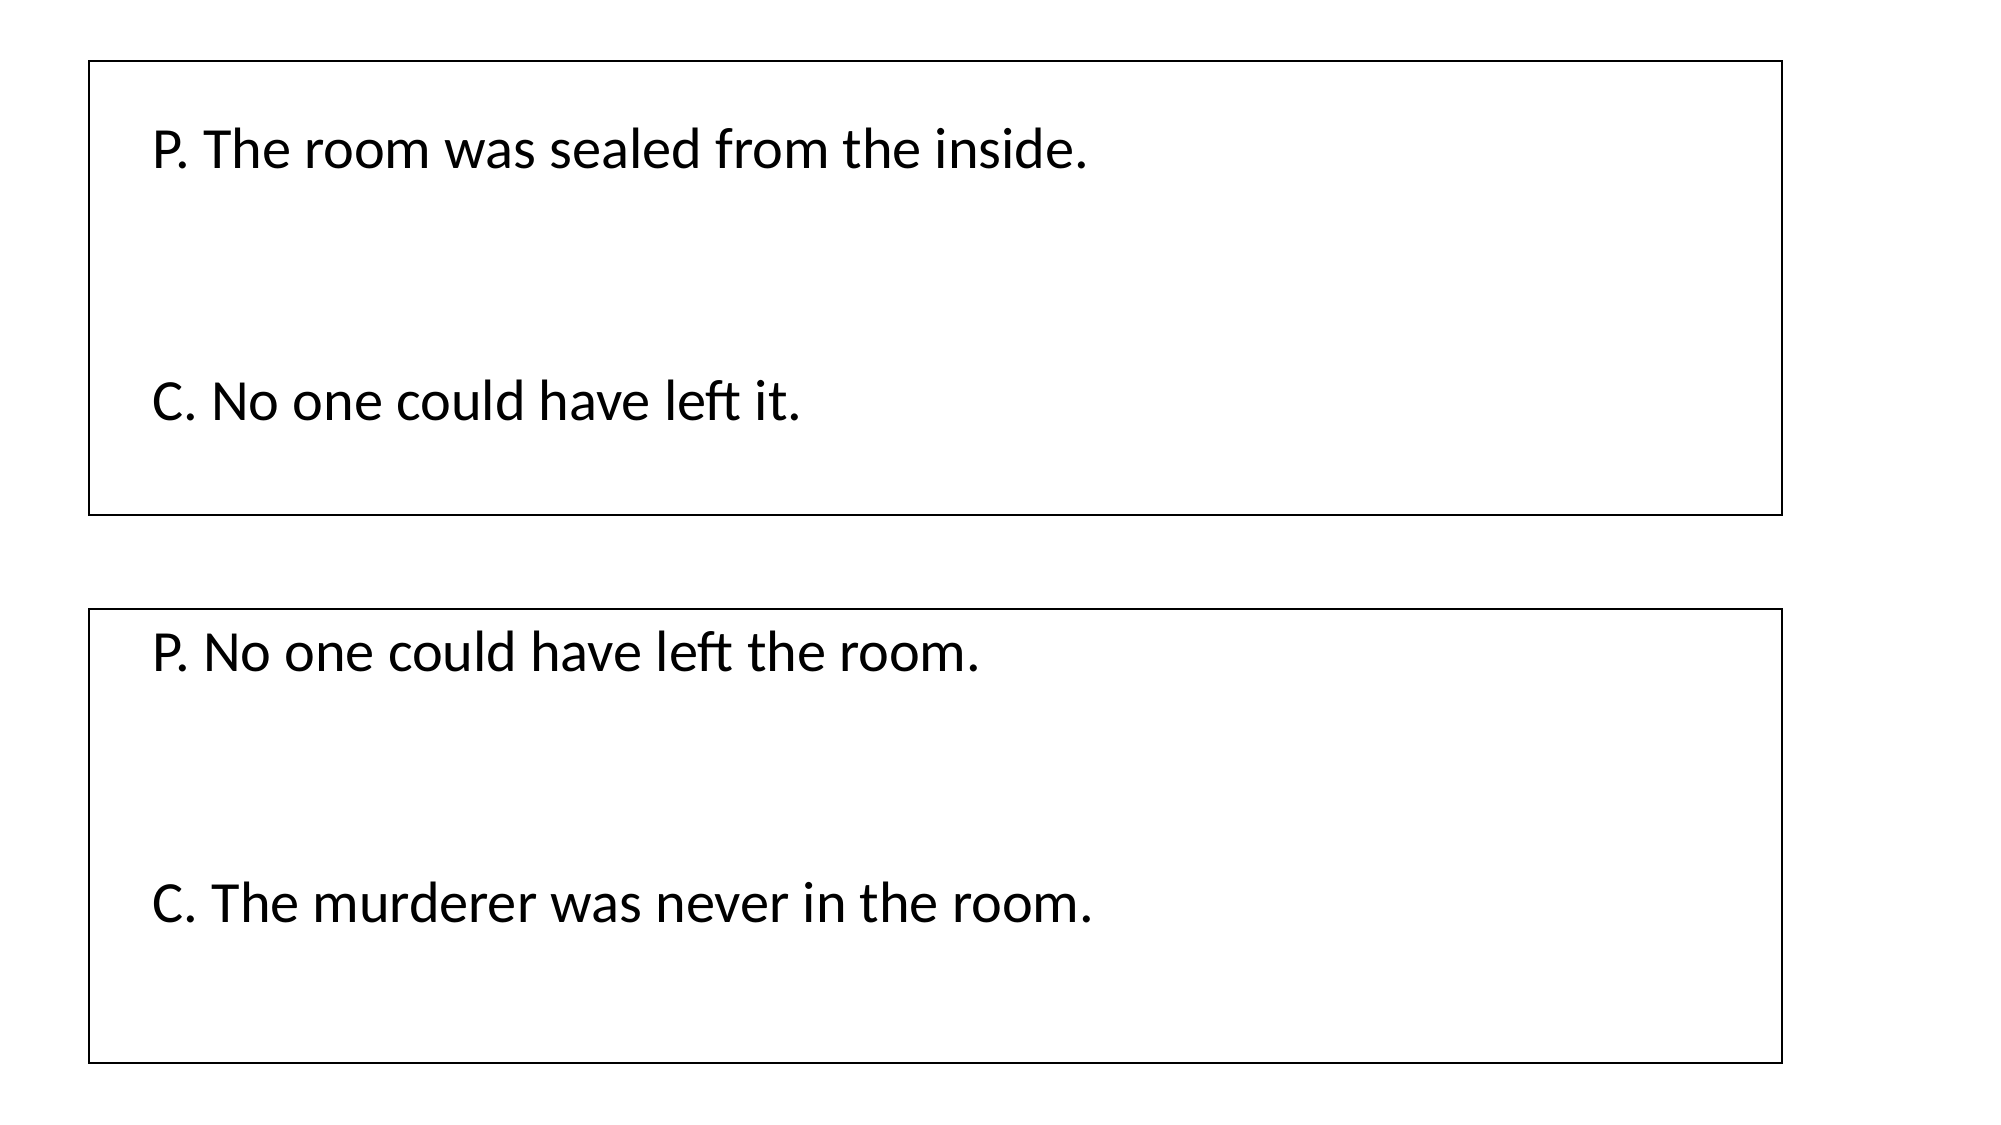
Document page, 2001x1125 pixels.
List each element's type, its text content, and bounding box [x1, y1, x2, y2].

list P. The room was sealed from the inside. C. No one could have left it. P. No one could have left the room. C. The murderer was never in the room. [137, 110, 1863, 1014]
text_box [88, 608, 1783, 1064]
text_box [88, 60, 1783, 516]
